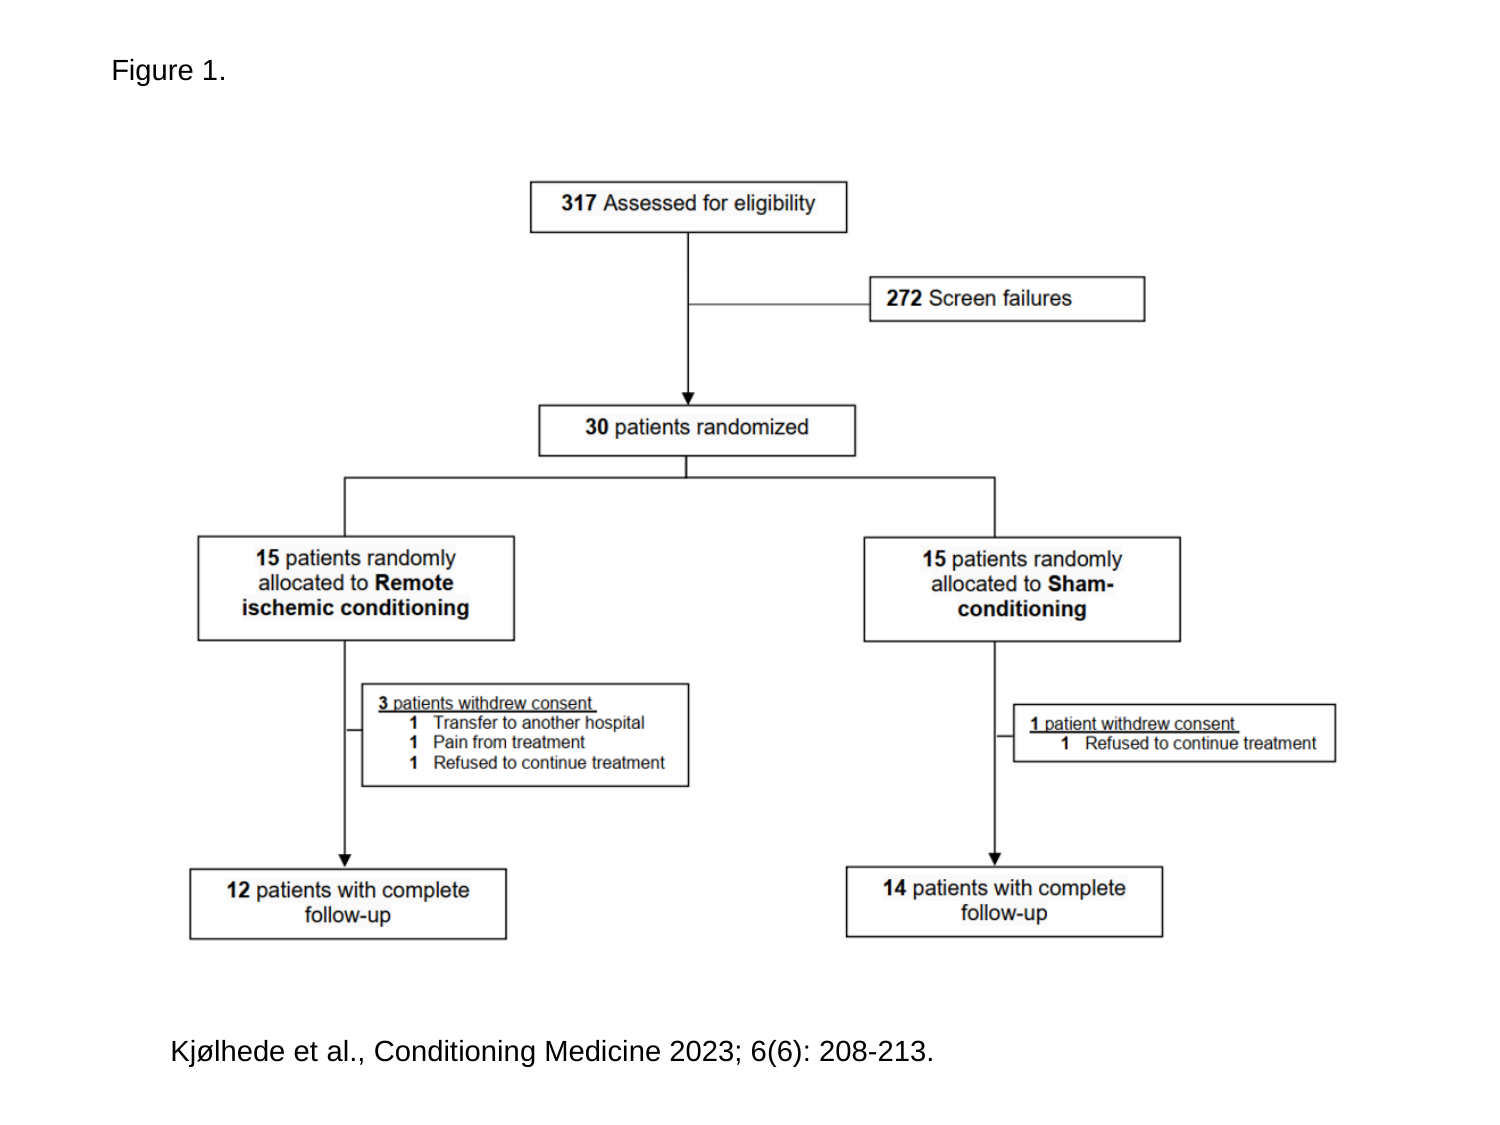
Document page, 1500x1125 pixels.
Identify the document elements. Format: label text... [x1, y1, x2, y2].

picture [146, 150, 1404, 969]
text_box Kjølhede et al., Conditioning Medicine 2023; 6(6): 208-213. [155, 1024, 1335, 1075]
text_box Figure 1. [96, 43, 1404, 94]
